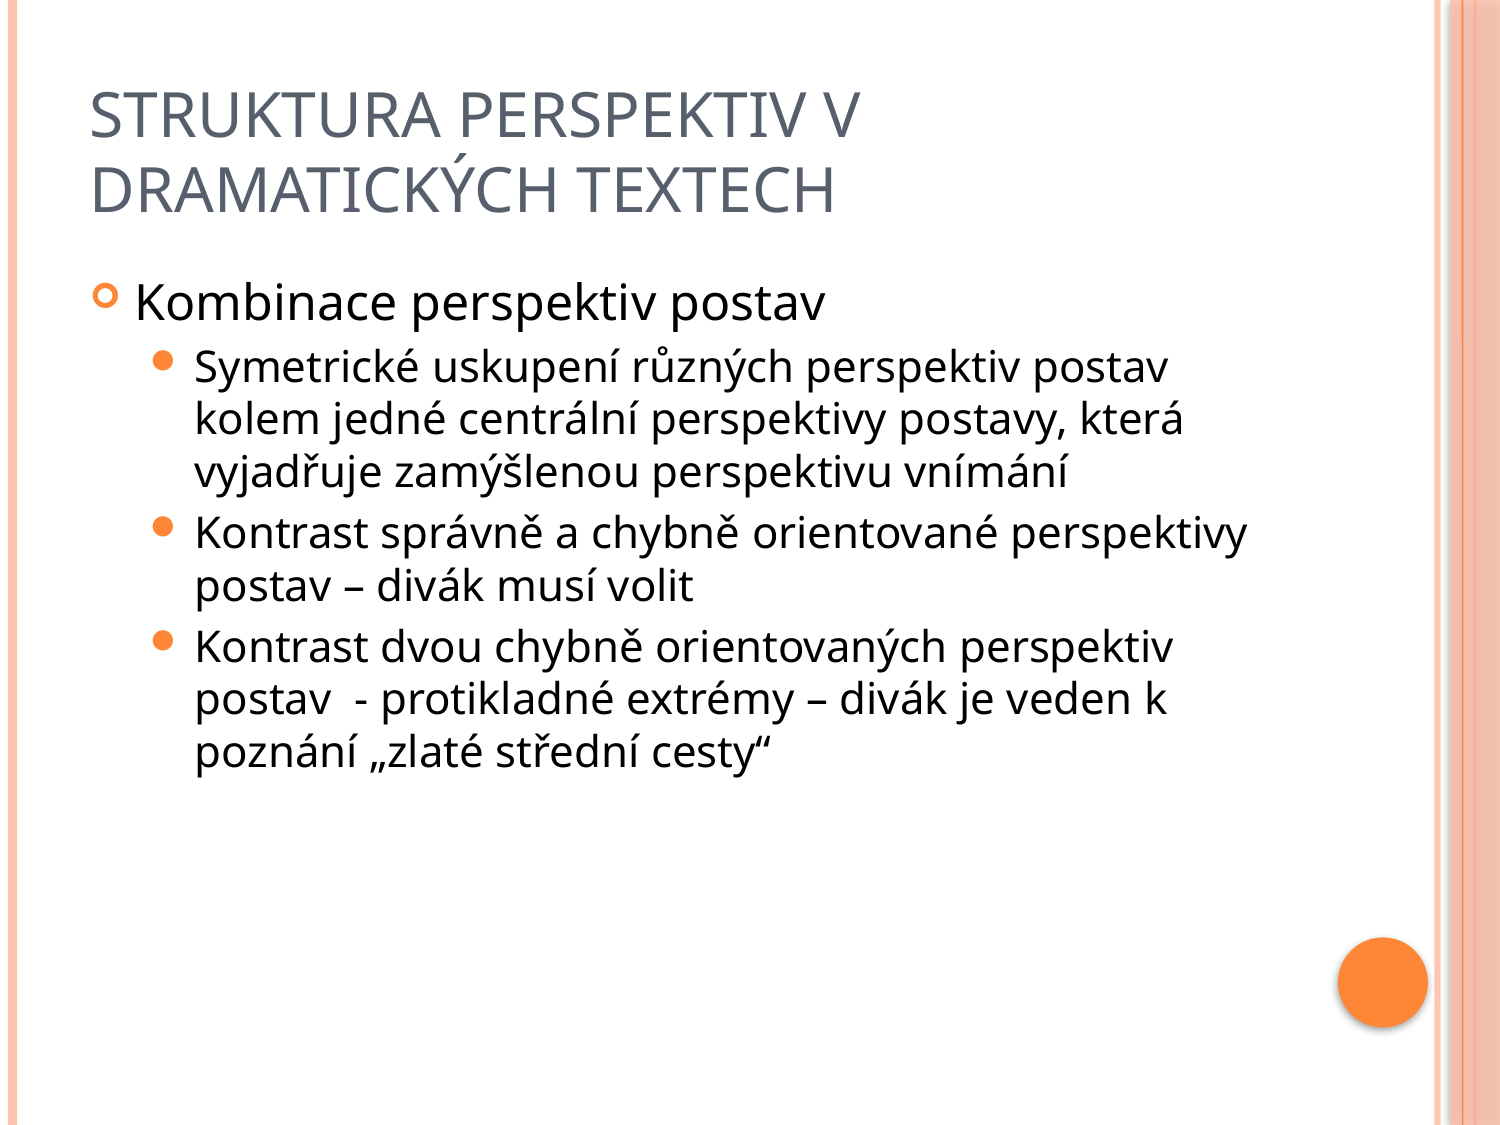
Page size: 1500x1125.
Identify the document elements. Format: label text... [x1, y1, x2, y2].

list Kombinace perspektiv postav Symetrické uskupení různých perspektiv postav kolem jedné centrální perspektivy postavy, která vyjadřuje zamýšlenou perspektivu vnímání Kontrast správně a chybně orientované perspektivy postav – divák musí volit Kontrast dvou chybně orientovaných perspektiv postav - protikladné extrémy – divák je veden k poznání „zlaté střední cesty“ [75, 262, 1300, 1062]
title Struktura perspektiv v dramatických textech [75, 45, 1300, 233]
